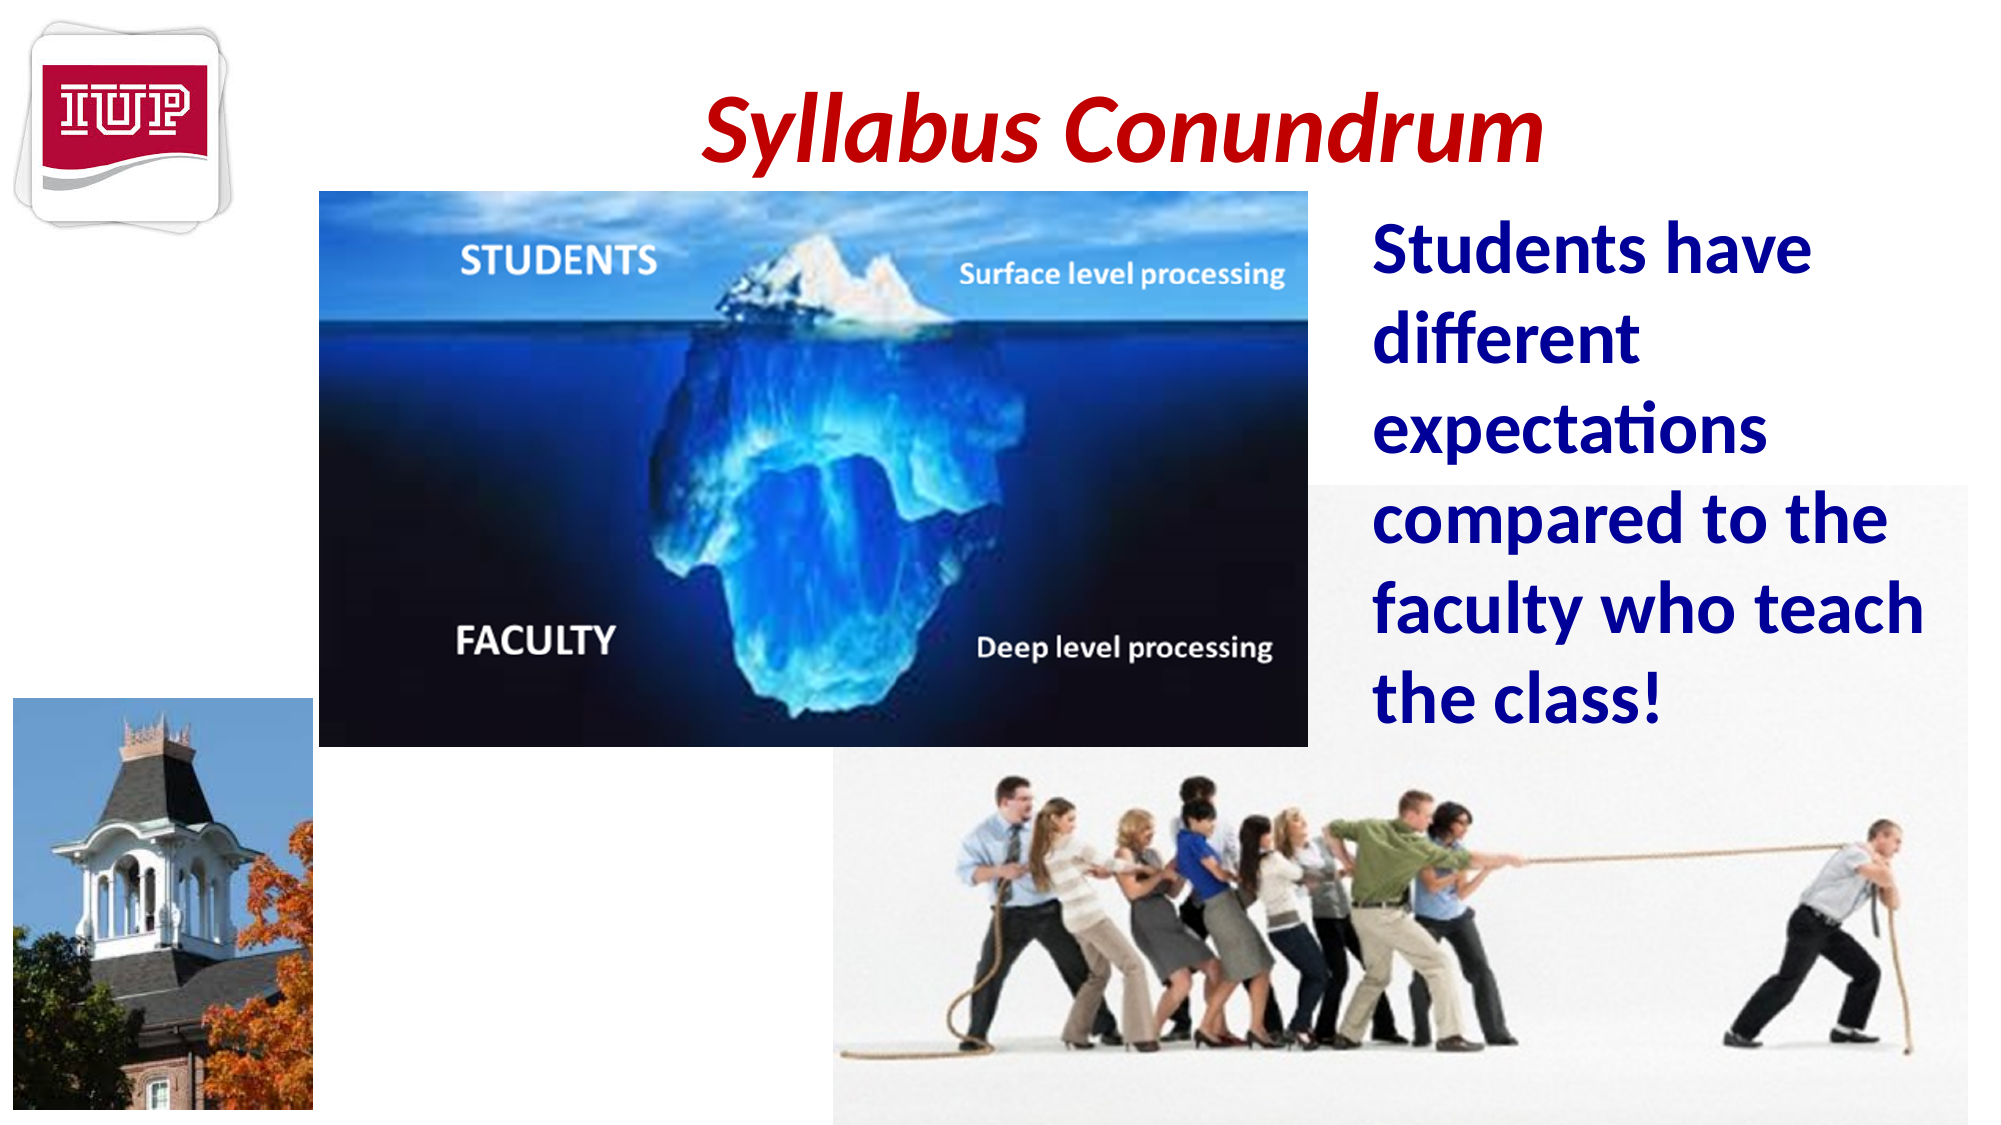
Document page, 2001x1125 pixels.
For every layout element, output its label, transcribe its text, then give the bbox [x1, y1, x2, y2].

picture [319, 191, 1968, 1125]
picture [13, 698, 313, 1110]
text_box Students have different expectations compared to the faculty who teach the class! [1358, 191, 2000, 747]
picture [13, 18, 235, 239]
title Syllabus Conundrum [274, 18, 1977, 192]
